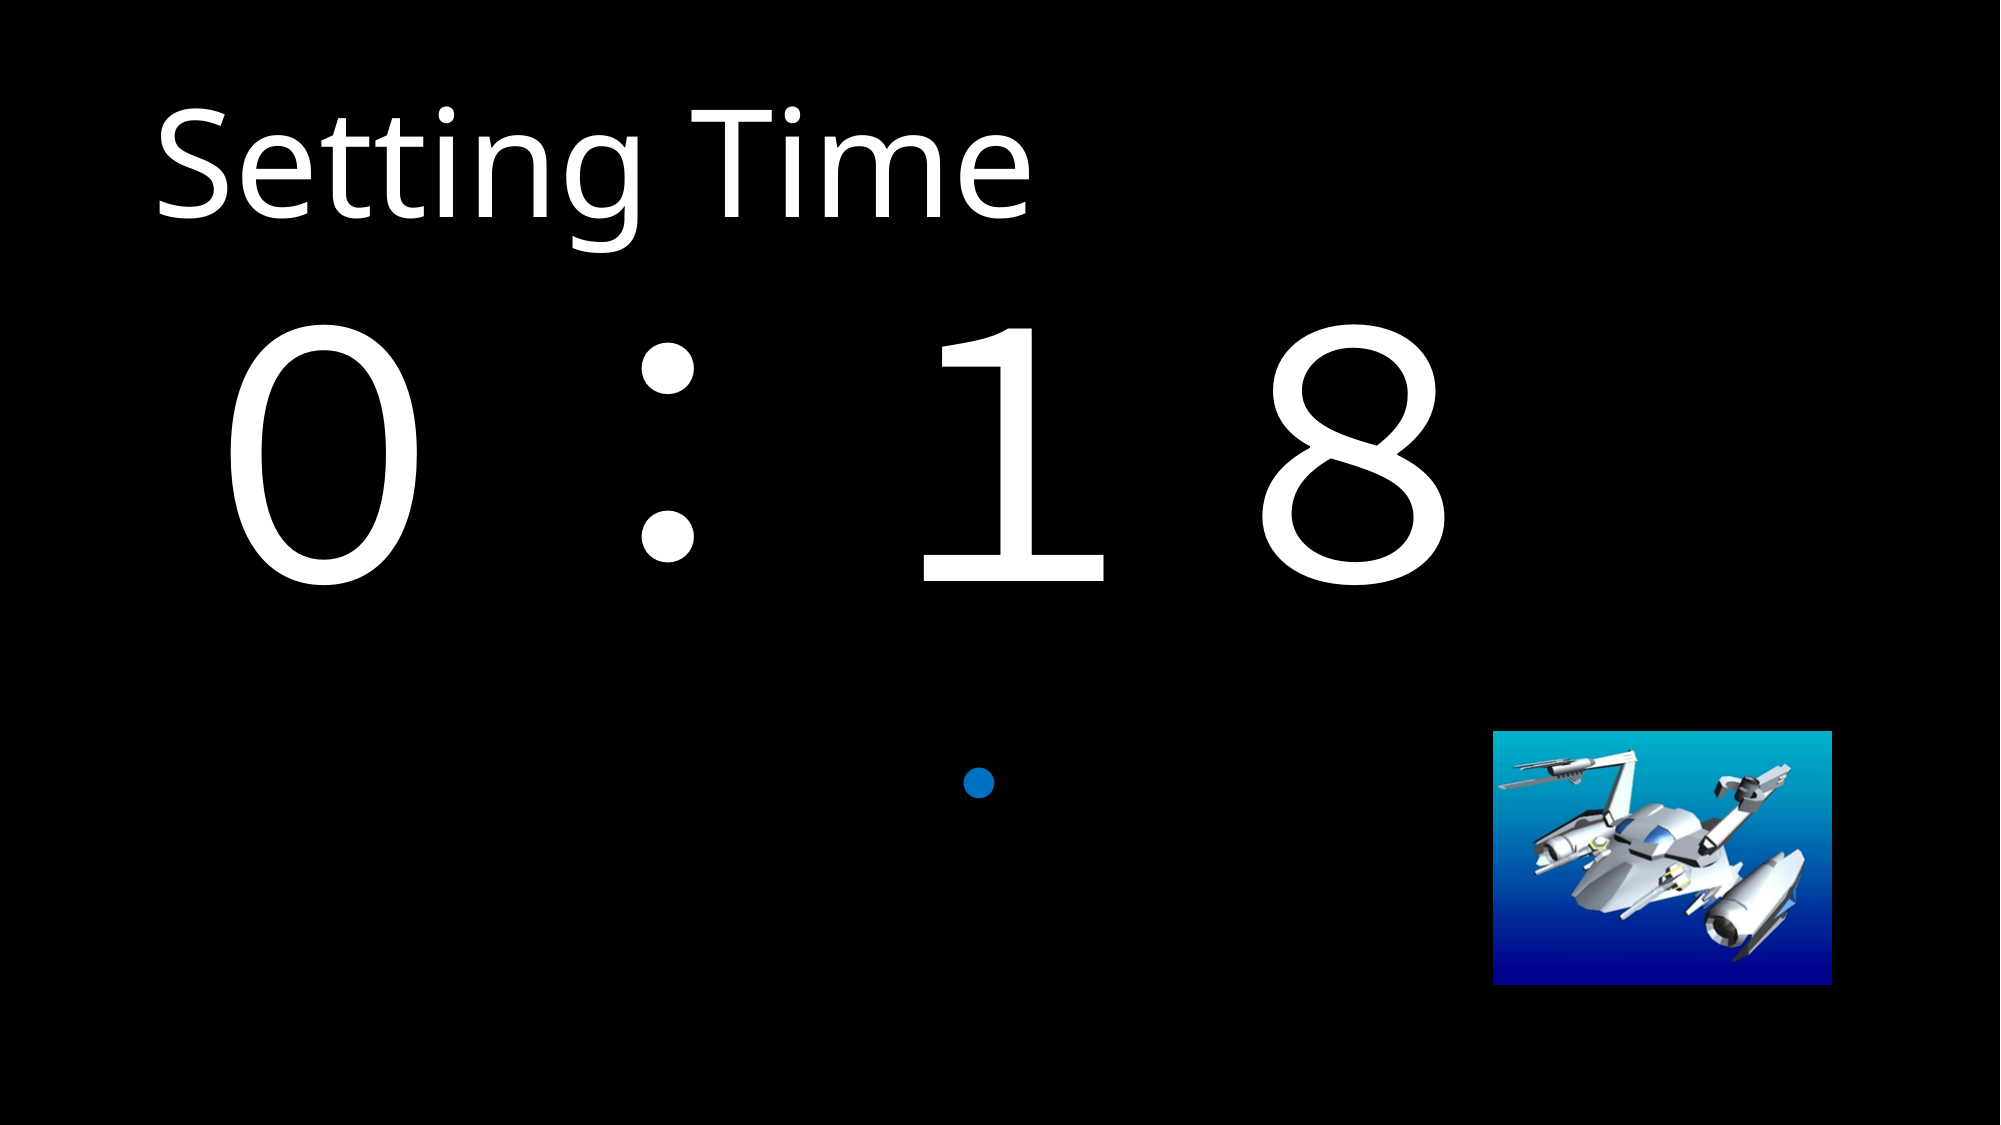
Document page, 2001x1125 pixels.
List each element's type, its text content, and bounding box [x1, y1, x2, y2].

text_box ● [944, 728, 1390, 824]
list ０：１８ [137, 277, 1610, 806]
picture [1493, 731, 1832, 985]
title Setting Time [137, 59, 1863, 278]
